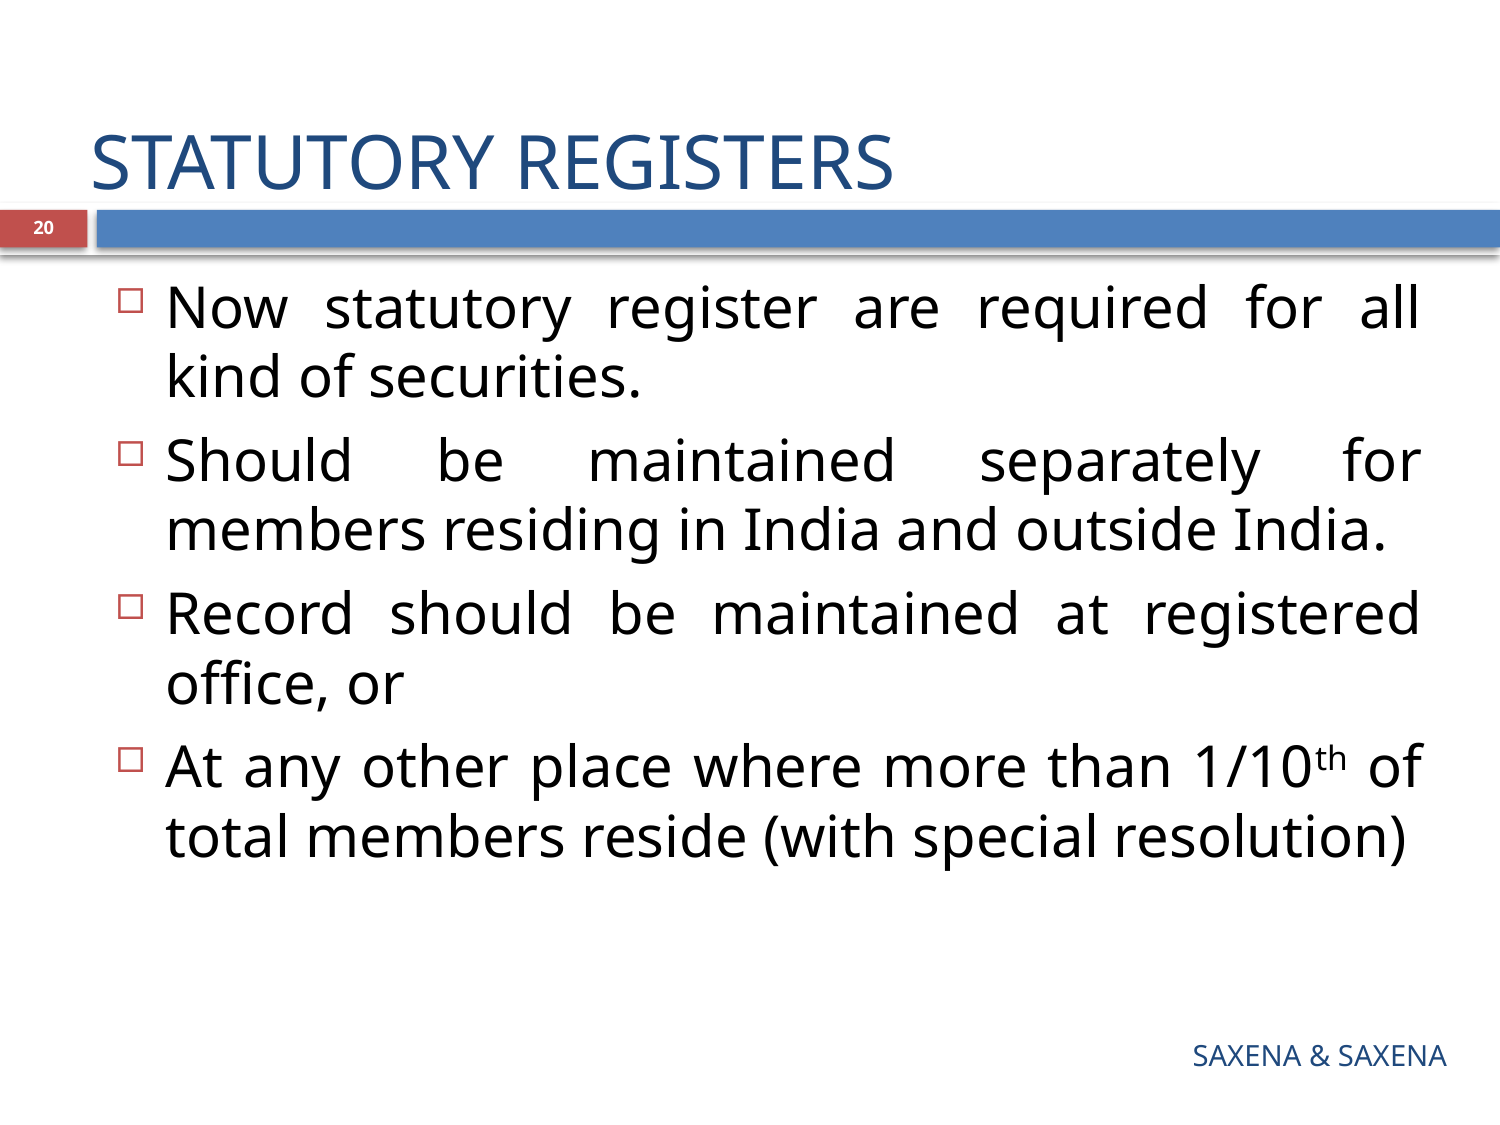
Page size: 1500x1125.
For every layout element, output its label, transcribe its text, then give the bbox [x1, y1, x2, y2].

list Now statutory register are required for all kind of securities. Should be maintained separately for members residing in India and outside India. Record should be maintained at registered office, or At any other place where more than 1/10th of total members reside (with special resolution) [100, 262, 1439, 1001]
title STATUTORY REGISTERS [74, 87, 1426, 233]
slide_number 20 [0, 208, 88, 249]
footer SAXENA & SAXENA [99, 1025, 1463, 1085]
